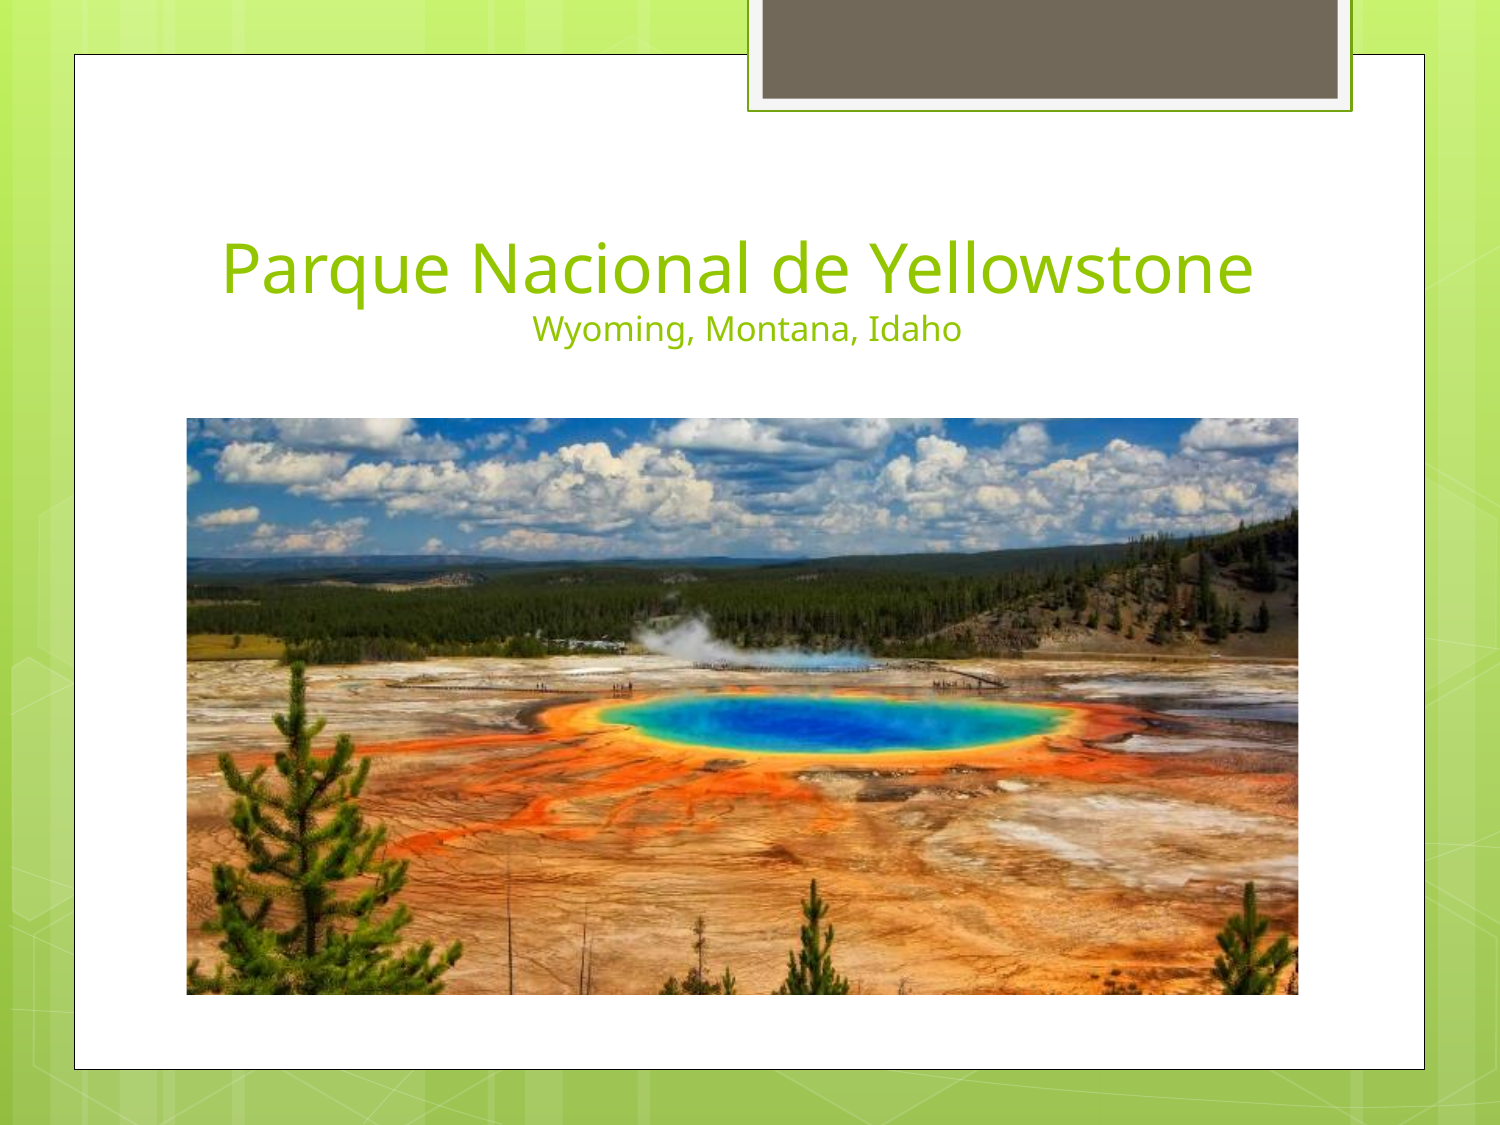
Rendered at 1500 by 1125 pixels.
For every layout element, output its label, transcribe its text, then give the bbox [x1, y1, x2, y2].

title Parque Nacional de Yellowstone Wyoming, Montana, Idaho [171, 168, 1324, 357]
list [186, 418, 1299, 995]
